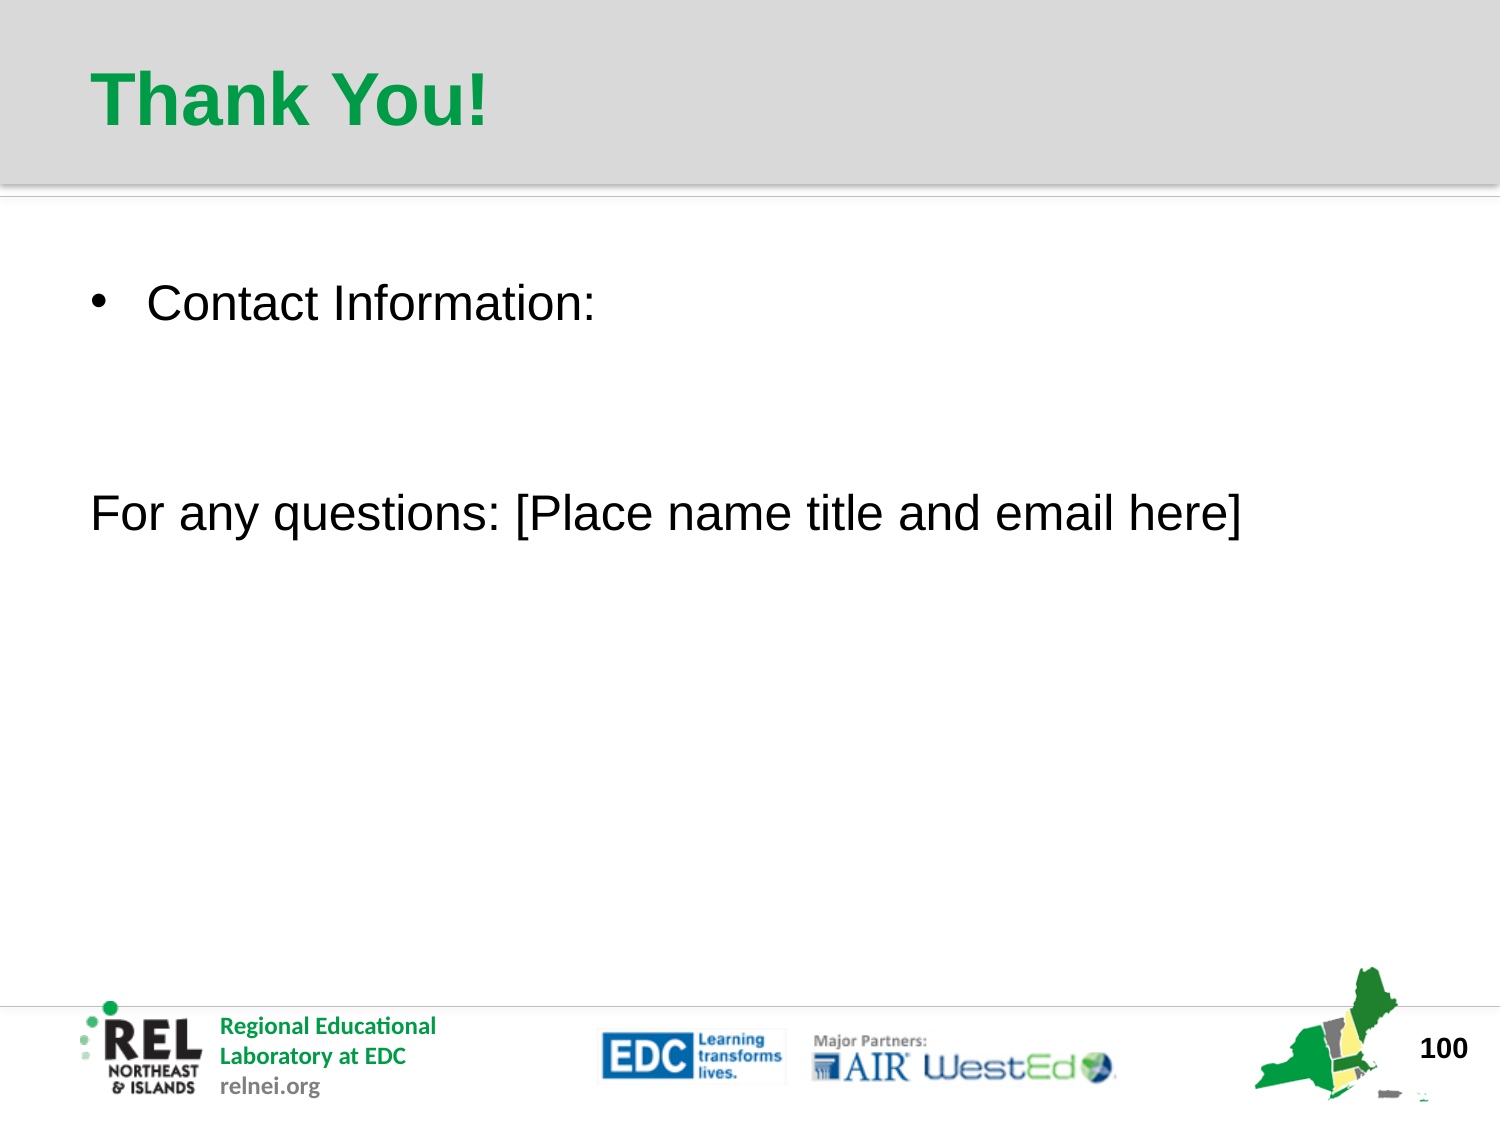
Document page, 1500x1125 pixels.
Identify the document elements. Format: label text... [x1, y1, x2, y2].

list Contact Information: For any questions: [Place name title and email here] [75, 262, 1425, 982]
title Thank You! [75, 25, 1425, 165]
picture [80, 1001, 227, 1108]
slide_number 100 [1392, 1017, 1484, 1077]
picture [1245, 964, 1442, 1103]
picture [594, 1028, 1138, 1091]
